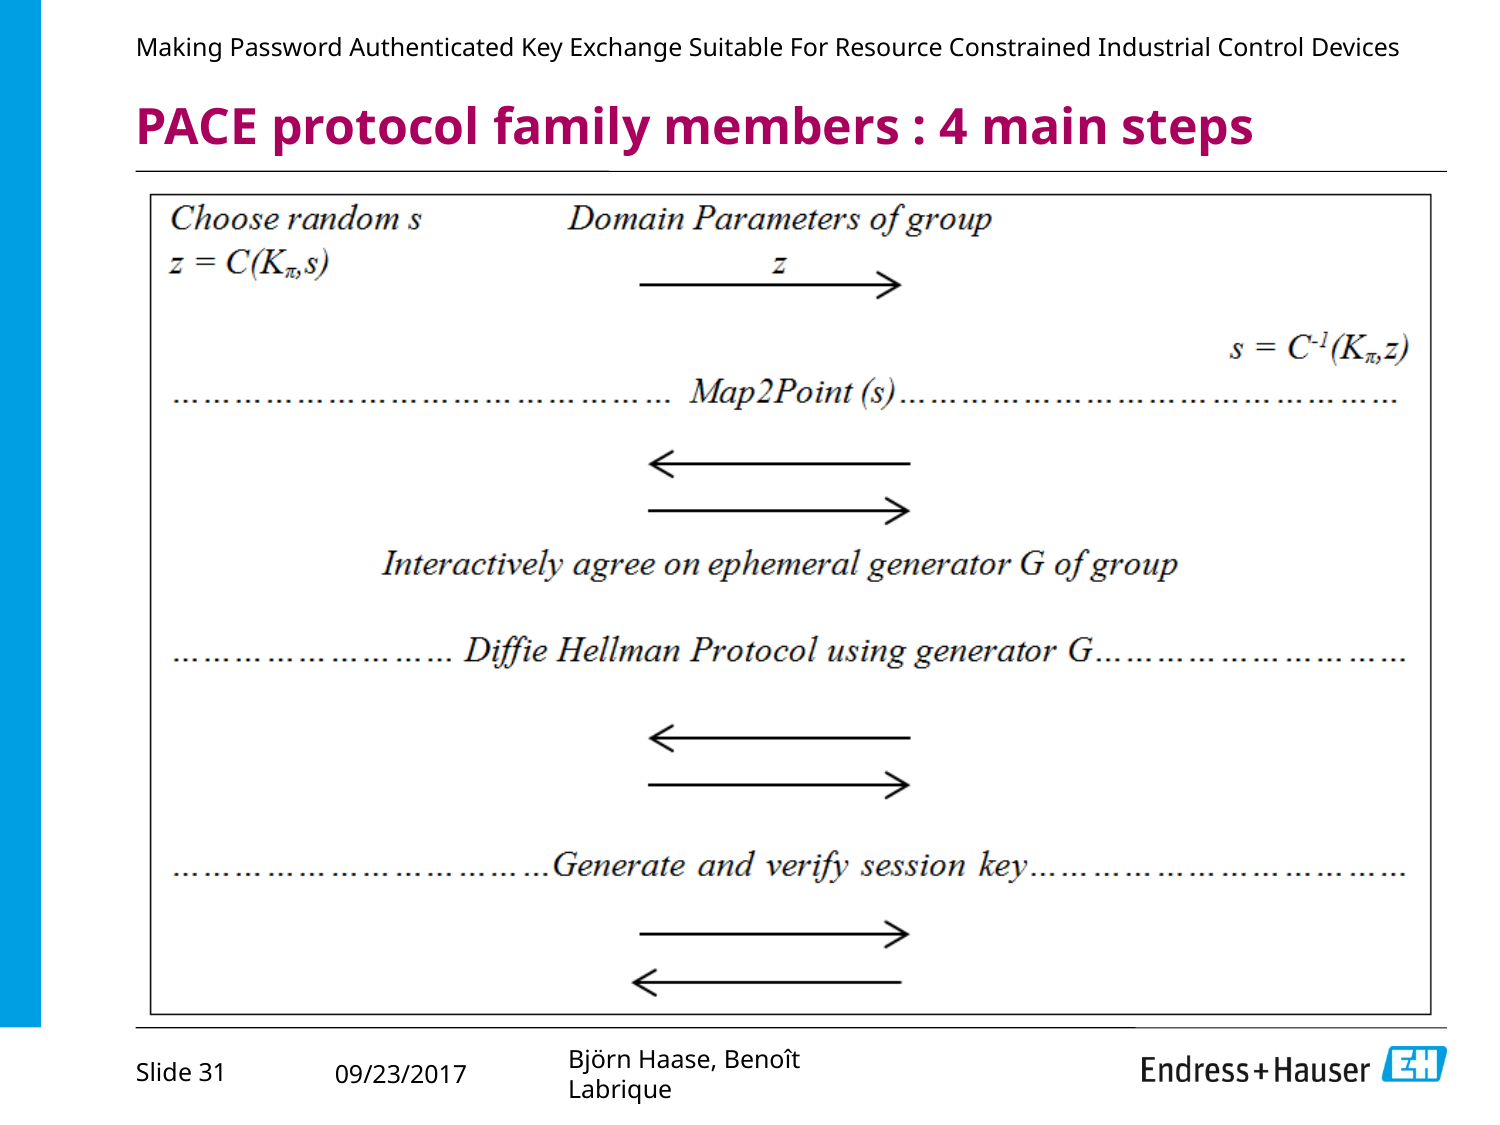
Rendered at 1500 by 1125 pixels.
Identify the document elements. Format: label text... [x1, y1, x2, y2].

picture [1392, 1050, 1437, 1078]
footer Björn Haase, Benoît Labrique [567, 1058, 893, 1089]
picture [143, 187, 1437, 1021]
title PACE protocol family members : 4 main steps [135, 101, 1448, 162]
picture [1438, 1055, 1447, 1082]
picture [1142, 1046, 1391, 1082]
slide_number Making Password Authenticated Key Exchange Suitable For Resource Constrained Industrial Control Devices [135, 31, 1446, 62]
slide_number Slide 31 [135, 1058, 246, 1089]
